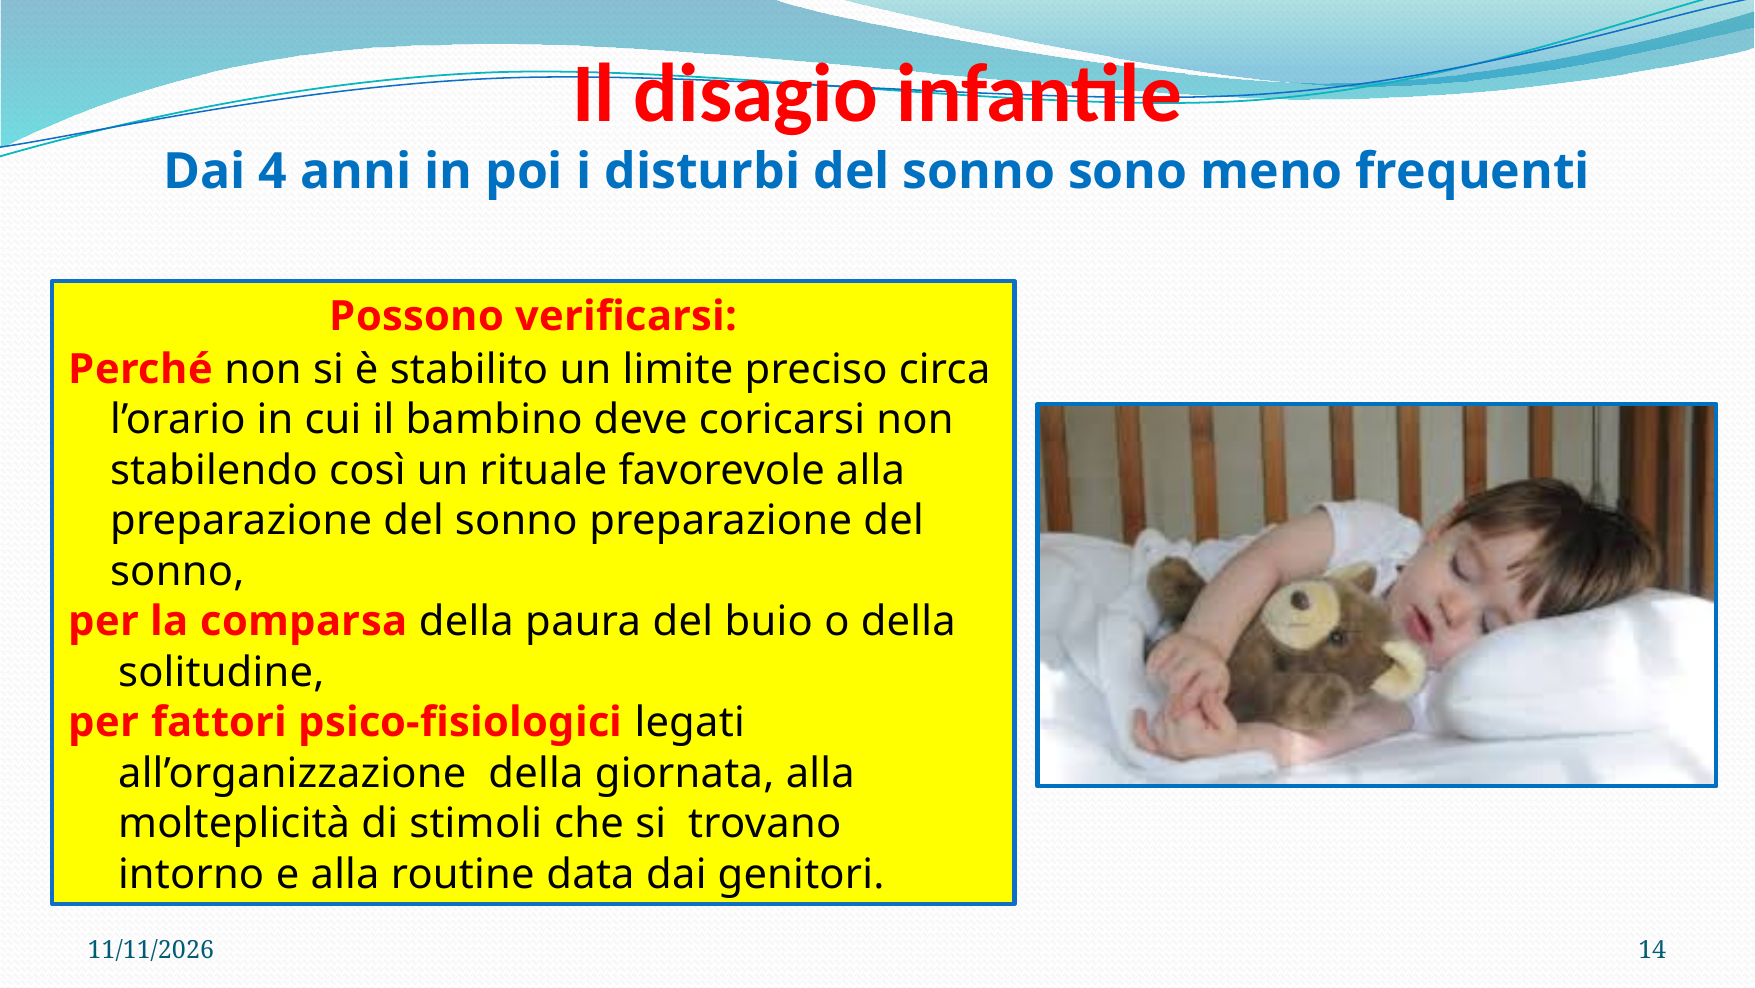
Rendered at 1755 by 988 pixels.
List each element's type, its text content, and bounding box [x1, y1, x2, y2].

text_box Dai 4 anni in poi i disturbi del sonno sono meno frequenti [52, 131, 1702, 206]
slide_number 14 [1520, 915, 1667, 968]
picture [1039, 405, 1715, 785]
title Il disagio infantile [52, 0, 1703, 138]
text_box Possono verificarsi: Perché non si è stabilito un limite preciso circa l’orario in cui il bambino deve coricarsi non stabilendo così un rituale favorevole alla preparazione del sonno preparazione del sonno, per la comparsa della paura del buio o della solitudine, per fattori psico-fisiologici legati all’organizzazione della giornata, alla molteplicità di stimoli che si trovano intorno e alla routine data dai genitori. [52, 281, 1015, 904]
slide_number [87, 915, 497, 968]
